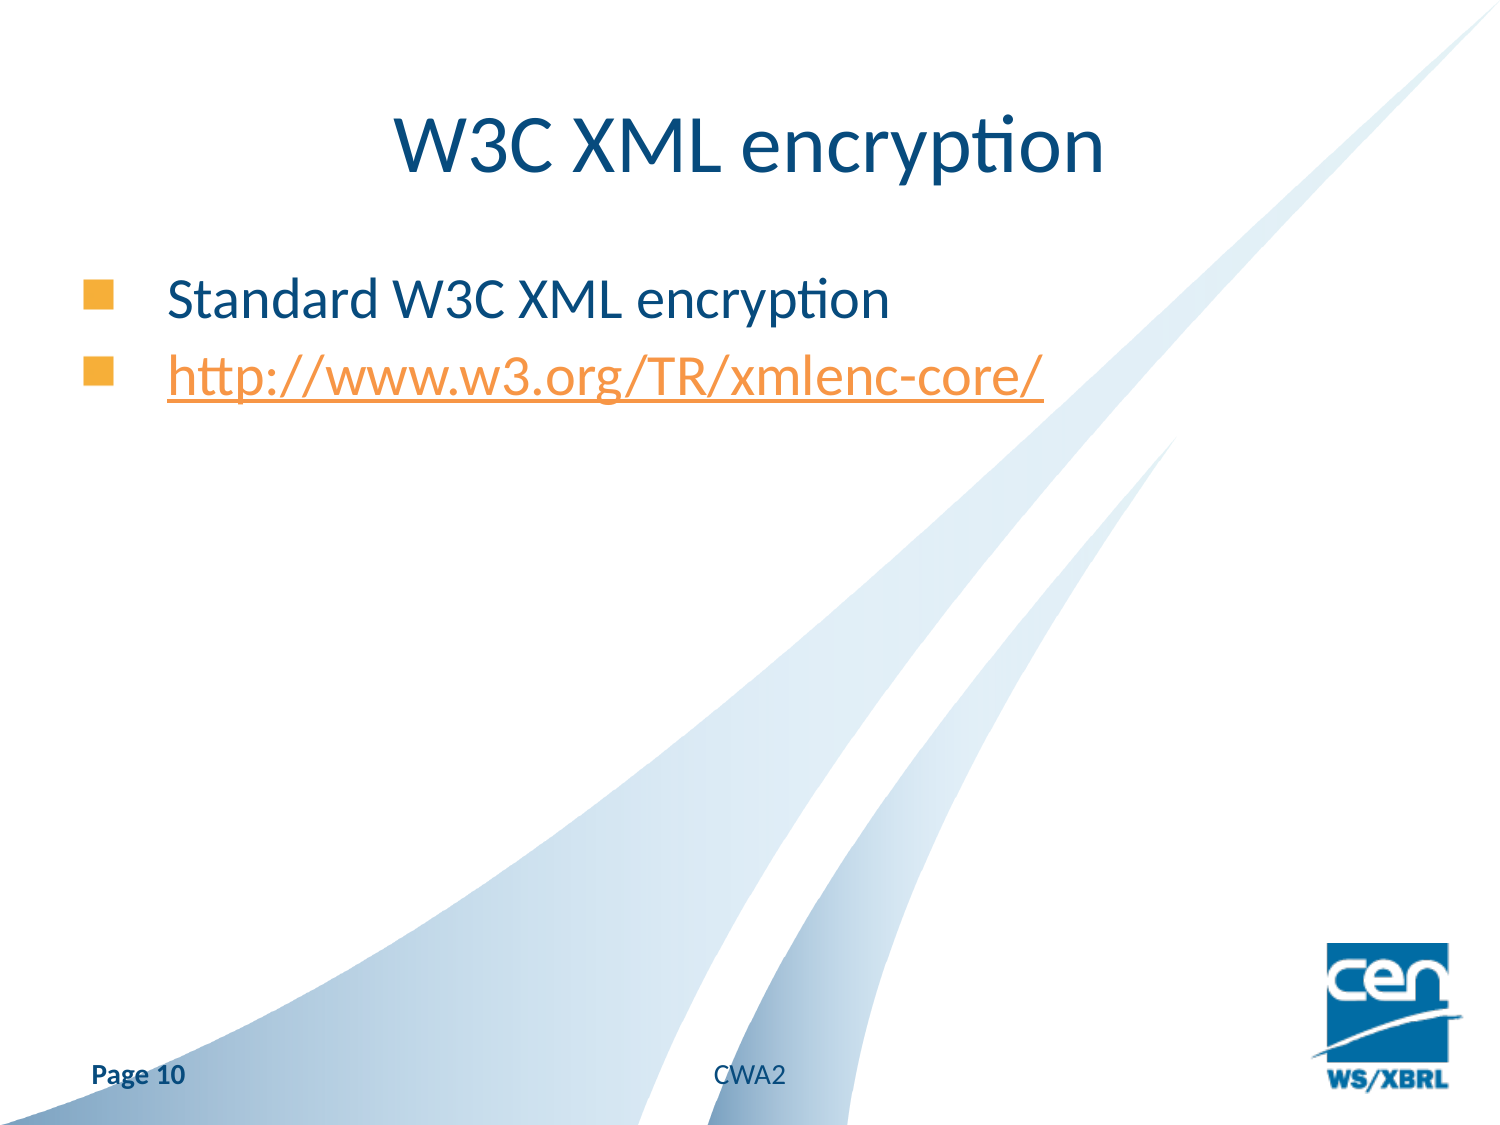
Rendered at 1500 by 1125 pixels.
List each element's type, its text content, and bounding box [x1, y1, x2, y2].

list Standard W3C XML encryption http://www.w3.org/TR/xmlenc-core/ [63, 252, 1431, 1040]
picture [0, 0, 1500, 1125]
text_box Page 10 [76, 1042, 455, 1103]
title W3C XML encryption [74, 44, 1426, 233]
text_box CWA2 [512, 1042, 988, 1103]
